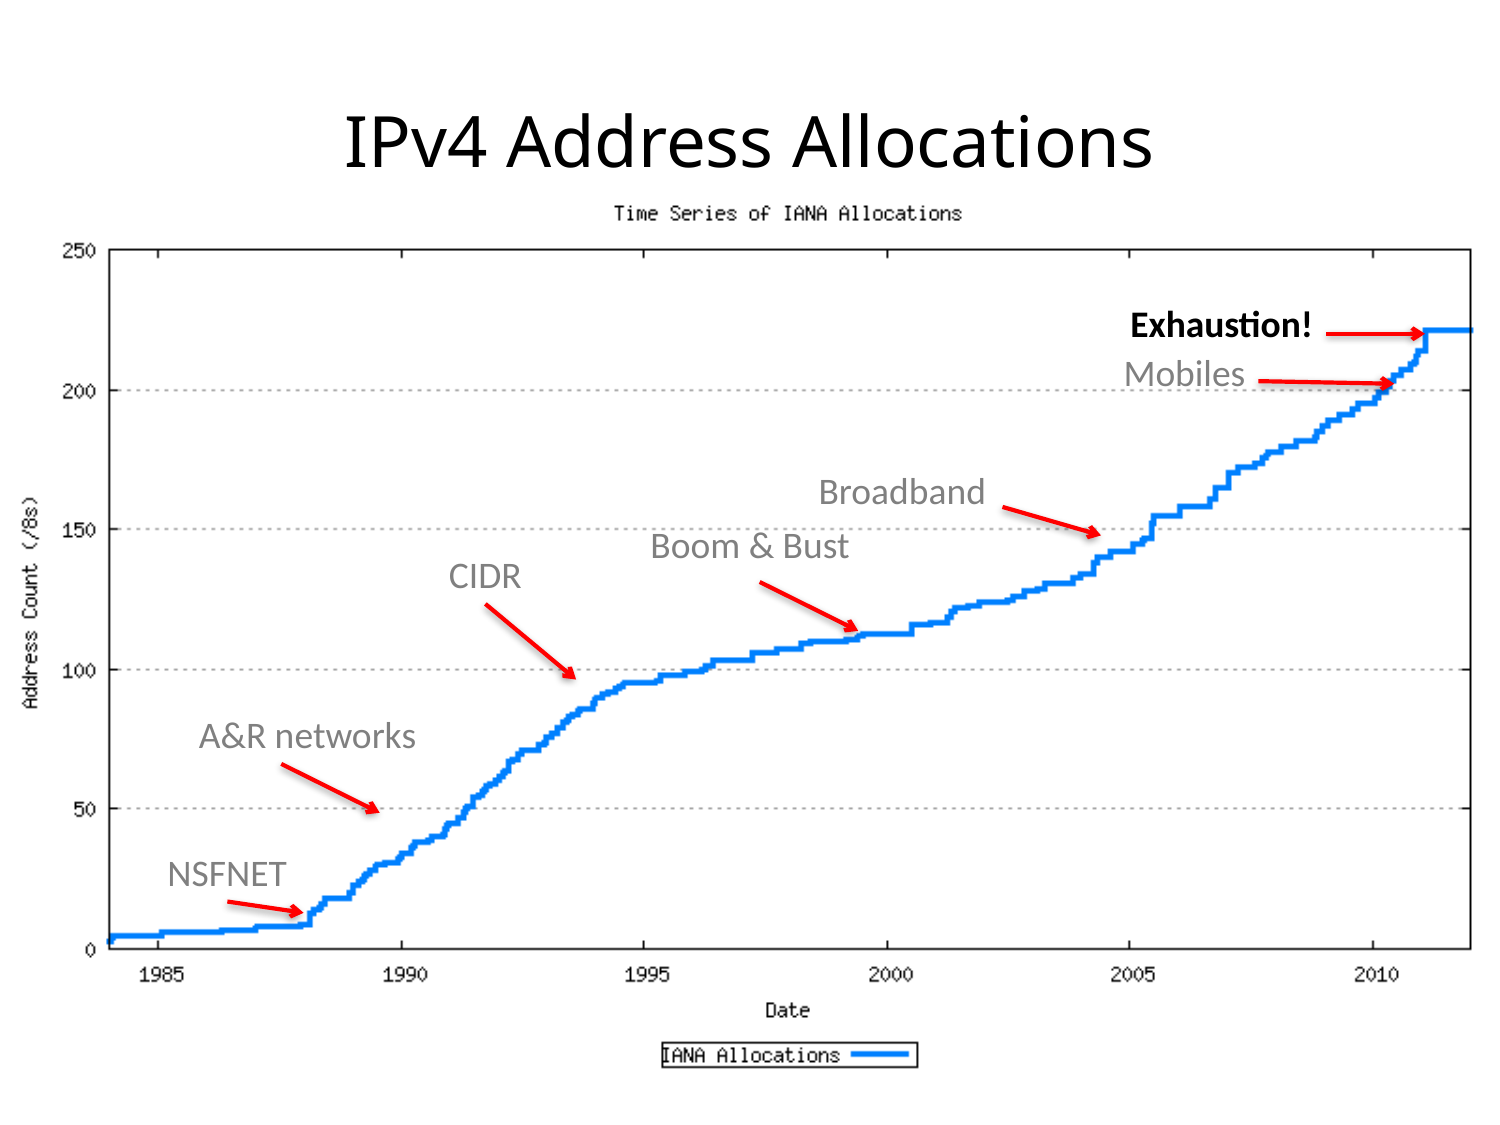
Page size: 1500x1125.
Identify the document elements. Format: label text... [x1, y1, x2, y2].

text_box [1258, 380, 1395, 384]
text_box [485, 604, 577, 680]
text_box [1002, 506, 1102, 536]
picture [0, 175, 1500, 1077]
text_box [227, 902, 304, 913]
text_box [759, 581, 859, 632]
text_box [280, 763, 380, 814]
title IPv4 Address Allocations [75, 45, 1425, 174]
